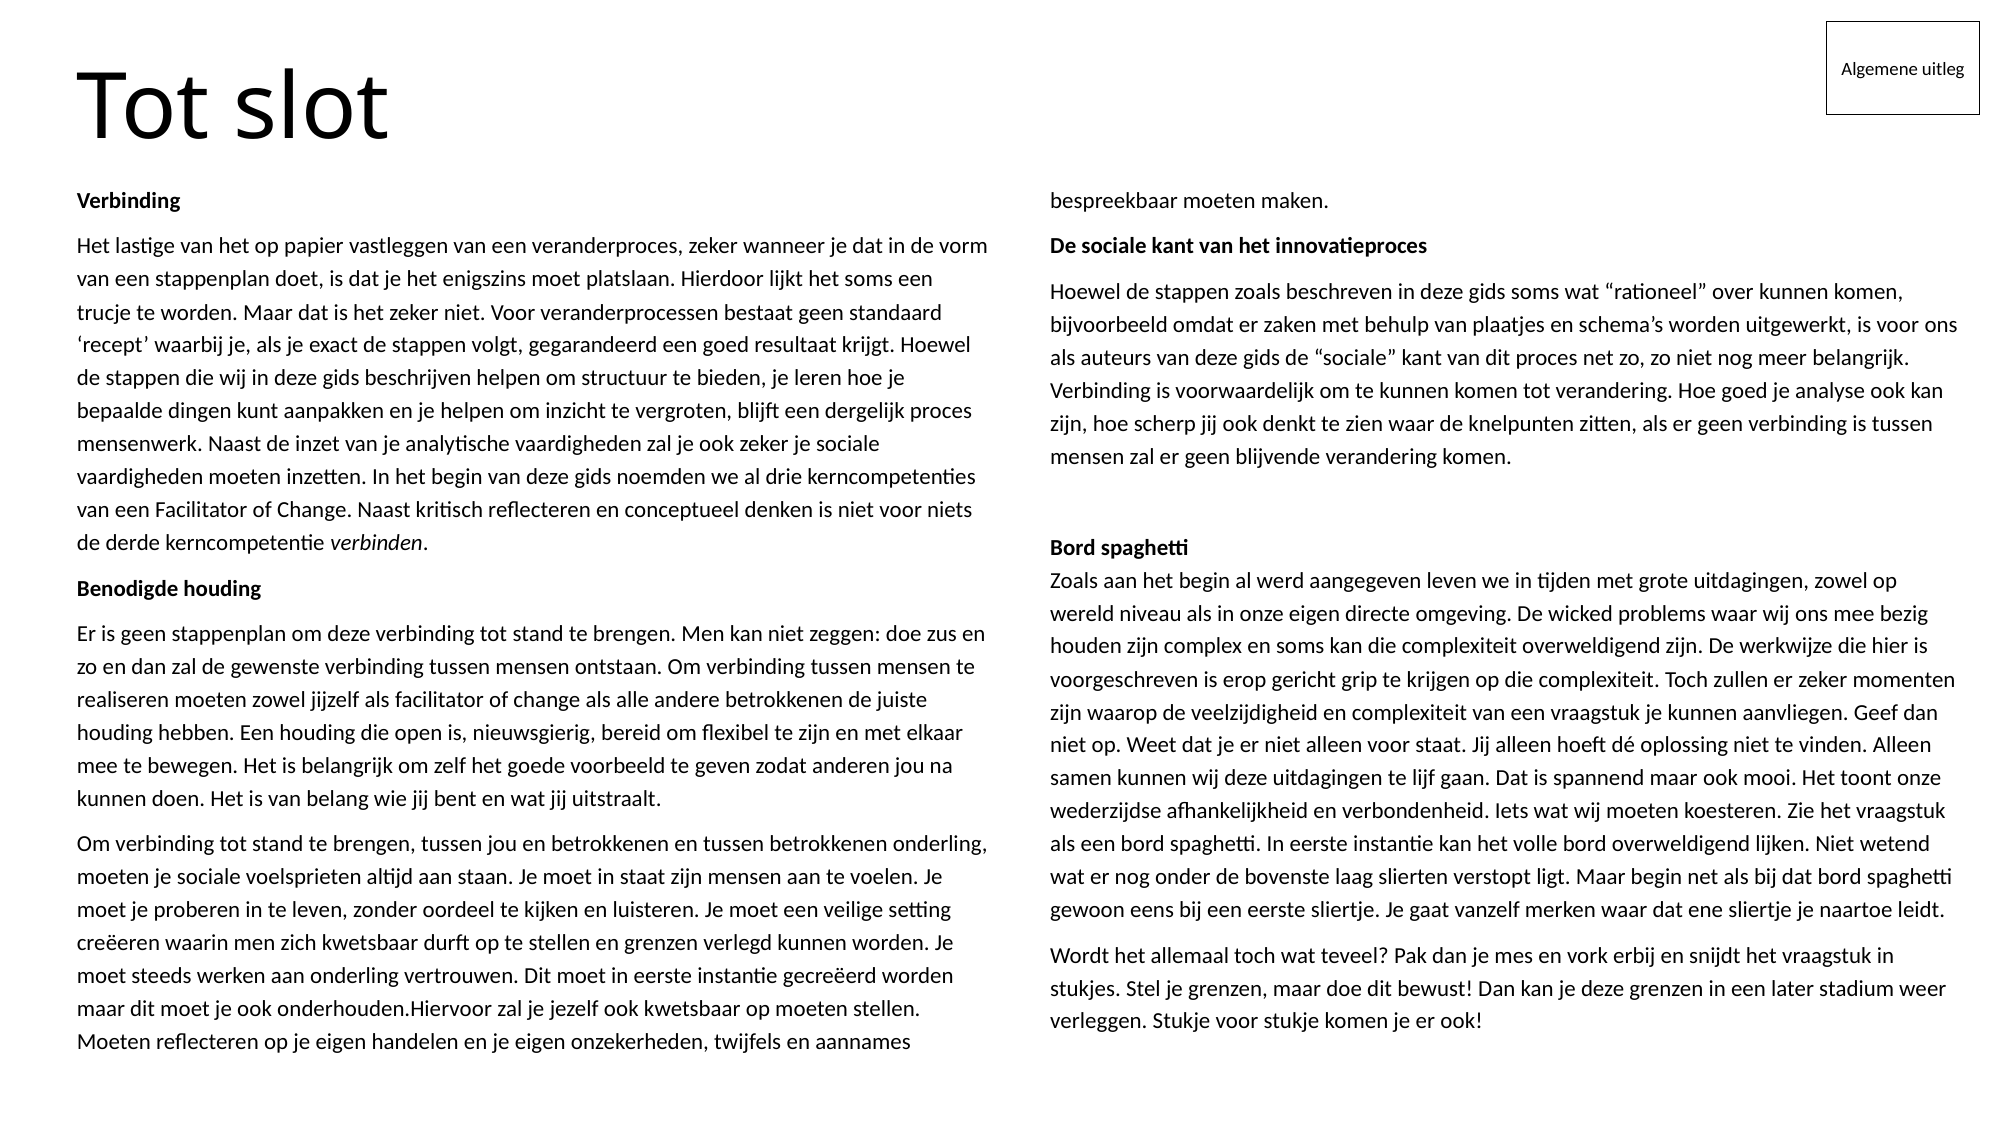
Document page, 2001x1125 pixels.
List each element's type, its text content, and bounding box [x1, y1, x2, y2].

list Verbinding Het lastige van het op papier vastleggen van een veranderproces, zeker wanneer je dat in de vorm van een stappenplan doet, is dat je het enigszins moet platslaan. Hierdoor lijkt het soms een trucje te worden. Maar dat is het zeker niet. Voor veranderprocessen bestaat geen standaard ‘recept’ waarbij je, als je exact de stappen volgt, gegarandeerd een goed resultaat krijgt. Hoewel de stappen die wij in deze gids beschrijven helpen om structuur te bieden, je leren hoe je bepaalde dingen kunt aanpakken en je helpen om inzicht te vergroten, blijft een dergelijk proces mensenwerk. Naast de inzet van je analytische vaardigheden zal je ook zeker je sociale vaardigheden moeten inzetten. In het begin van deze gids noemden we al drie kerncompetenties van een Facilitator of Change. Naast kritisch reflecteren en conceptueel denken is niet voor niets de derde kerncompetentie verbinden. Benodigde houding Er is geen stappenplan om deze verbinding tot stand te brengen. Men kan niet zeggen: doe zus en zo en dan zal de gewenste verbinding tussen mensen ontstaan. Om verbinding tussen mensen te realiseren moeten zowel jijzelf als facilitator of change als alle andere betrokkenen de juiste houding hebben. Een houding die open is, nieuwsgierig, bereid om flexibel te zijn en met elkaar mee te bewegen. Het is belangrijk om zelf het goede voorbeeld te geven zodat anderen jou na kunnen doen. Het is van belang wie jij bent en wat jij uitstraalt. Om verbinding tot stand te brengen, tussen jou en betrokkenen en tussen betrokkenen onderling, moeten je sociale voelsprieten altijd aan staan. Je moet in staat zijn mensen aan te voelen. Je moet je proberen in te leven, zonder oordeel te kijken en luisteren. Je moet een veilige setting creëeren waarin men zich kwetsbaar durft op te stellen en grenzen verlegd kunnen worden. Je moet steeds werken aan onderling vertrouwen. Dit moet in eerste instantie gecreëerd worden maar dit moet je ook onderhouden.Hiervoor zal je jezelf ook kwetsbaar op moeten stellen. Moeten reflecteren op je eigen handelen en je eigen onzekerheden, twijfels en aannames bespreekbaar moeten maken. De sociale kant van het innovatieproces Hoewel de stappen zoals beschreven in deze gids soms wat “rationeel” over kunnen komen, bijvoorbeeld omdat er zaken met behulp van plaatjes en schema’s worden uitgewerkt, is voor ons als auteurs van deze gids de “sociale” kant van dit proces net zo, zo niet nog meer belangrijk. Verbinding is voorwaardelijk om te kunnen komen tot verandering. Hoe goed je analyse ook kan zijn, hoe scherp jij ook denkt te zien waar de knelpunten zitten, als er geen verbinding is tussen mensen zal er geen blijvende verandering komen. Bord spaghetti Zoals aan het begin al werd aangegeven leven we in tijden met grote uitdagingen, zowel op wereld niveau als in onze eigen directe omgeving. De wicked problems waar wij ons mee bezig houden zijn complex en soms kan die complexiteit overweldigend zijn. De werkwijze die hier is voorgeschreven is erop gericht grip te krijgen op die complexiteit. Toch zullen er zeker momenten zijn waarop de veelzijdigheid en complexiteit van een vraagstuk je kunnen aanvliegen. Geef dan niet op. Weet dat je er niet alleen voor staat. Jij alleen hoeft dé oplossing niet te vinden. Alleen samen kunnen wij deze uitdagingen te lijf gaan. Dat is spannend maar ook mooi. Het toont onze wederzijdse afhankelijkheid en verbondenheid. Iets wat wij moeten koesteren. Zie het vraagstuk als een bord spaghetti. In eerste instantie kan het volle bord overweldigend lijken. Niet wetend wat er nog onder de bovenste laag slierten verstopt ligt. Maar begin net als bij dat bord spaghetti gewoon eens bij een eerste sliertje. Je gaat vanzelf merken waar dat ene sliertje je naartoe leidt. Wordt het allemaal toch wat teveel? Pak dan je mes en vork erbij en snijdt het vraagstuk in stukjes. Stel je grenzen, maar doe dit bewust! Dan kan je deze grenzen in een later stadium weer verleggen. Stukje voor stukje komen je er ook! [61, 172, 1980, 1059]
title Tot slot [61, 0, 1787, 172]
text_box Algemene uitleg [1825, 20, 1980, 116]
